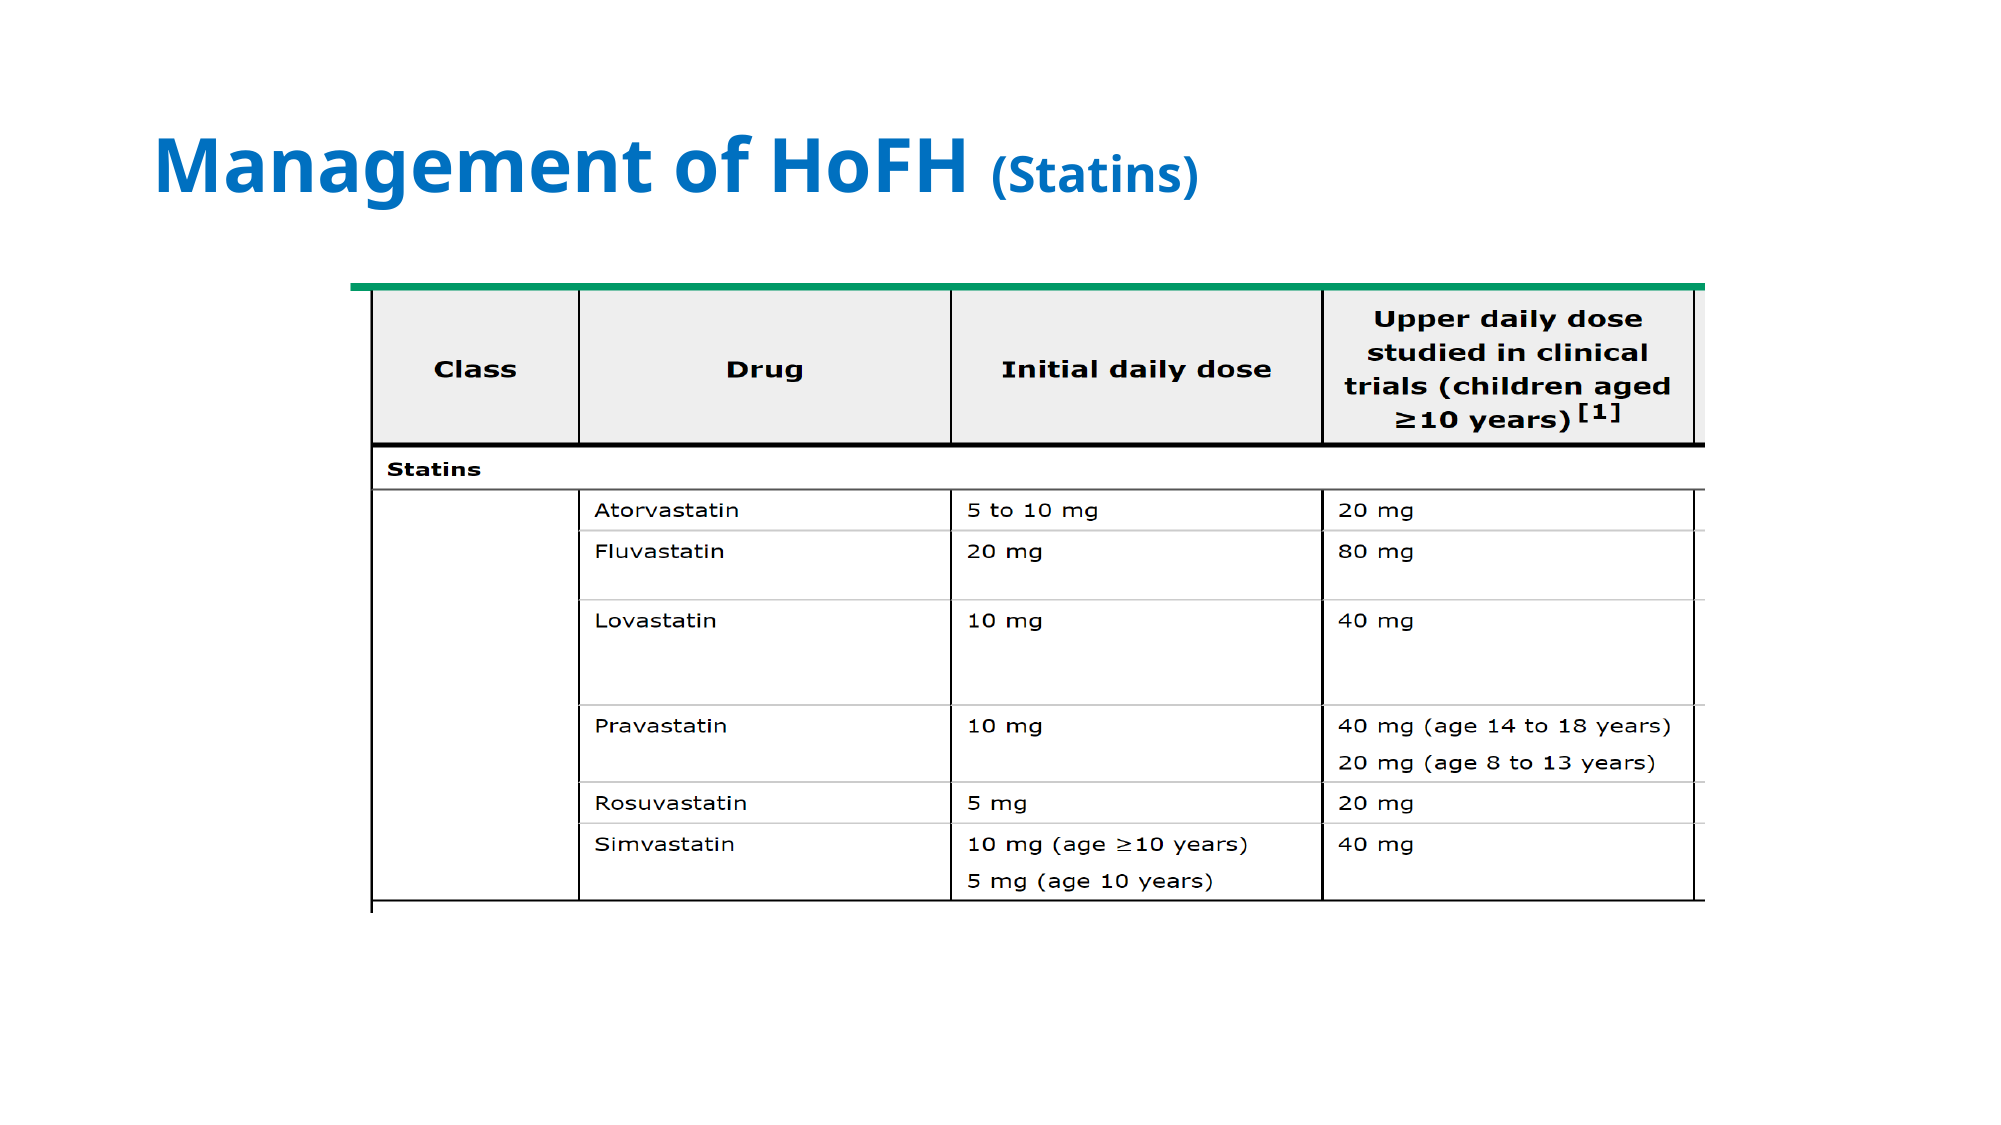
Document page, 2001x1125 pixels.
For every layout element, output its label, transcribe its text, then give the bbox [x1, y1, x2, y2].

title Management of HoFH (Statins) [137, 59, 1863, 278]
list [339, 277, 1705, 913]
